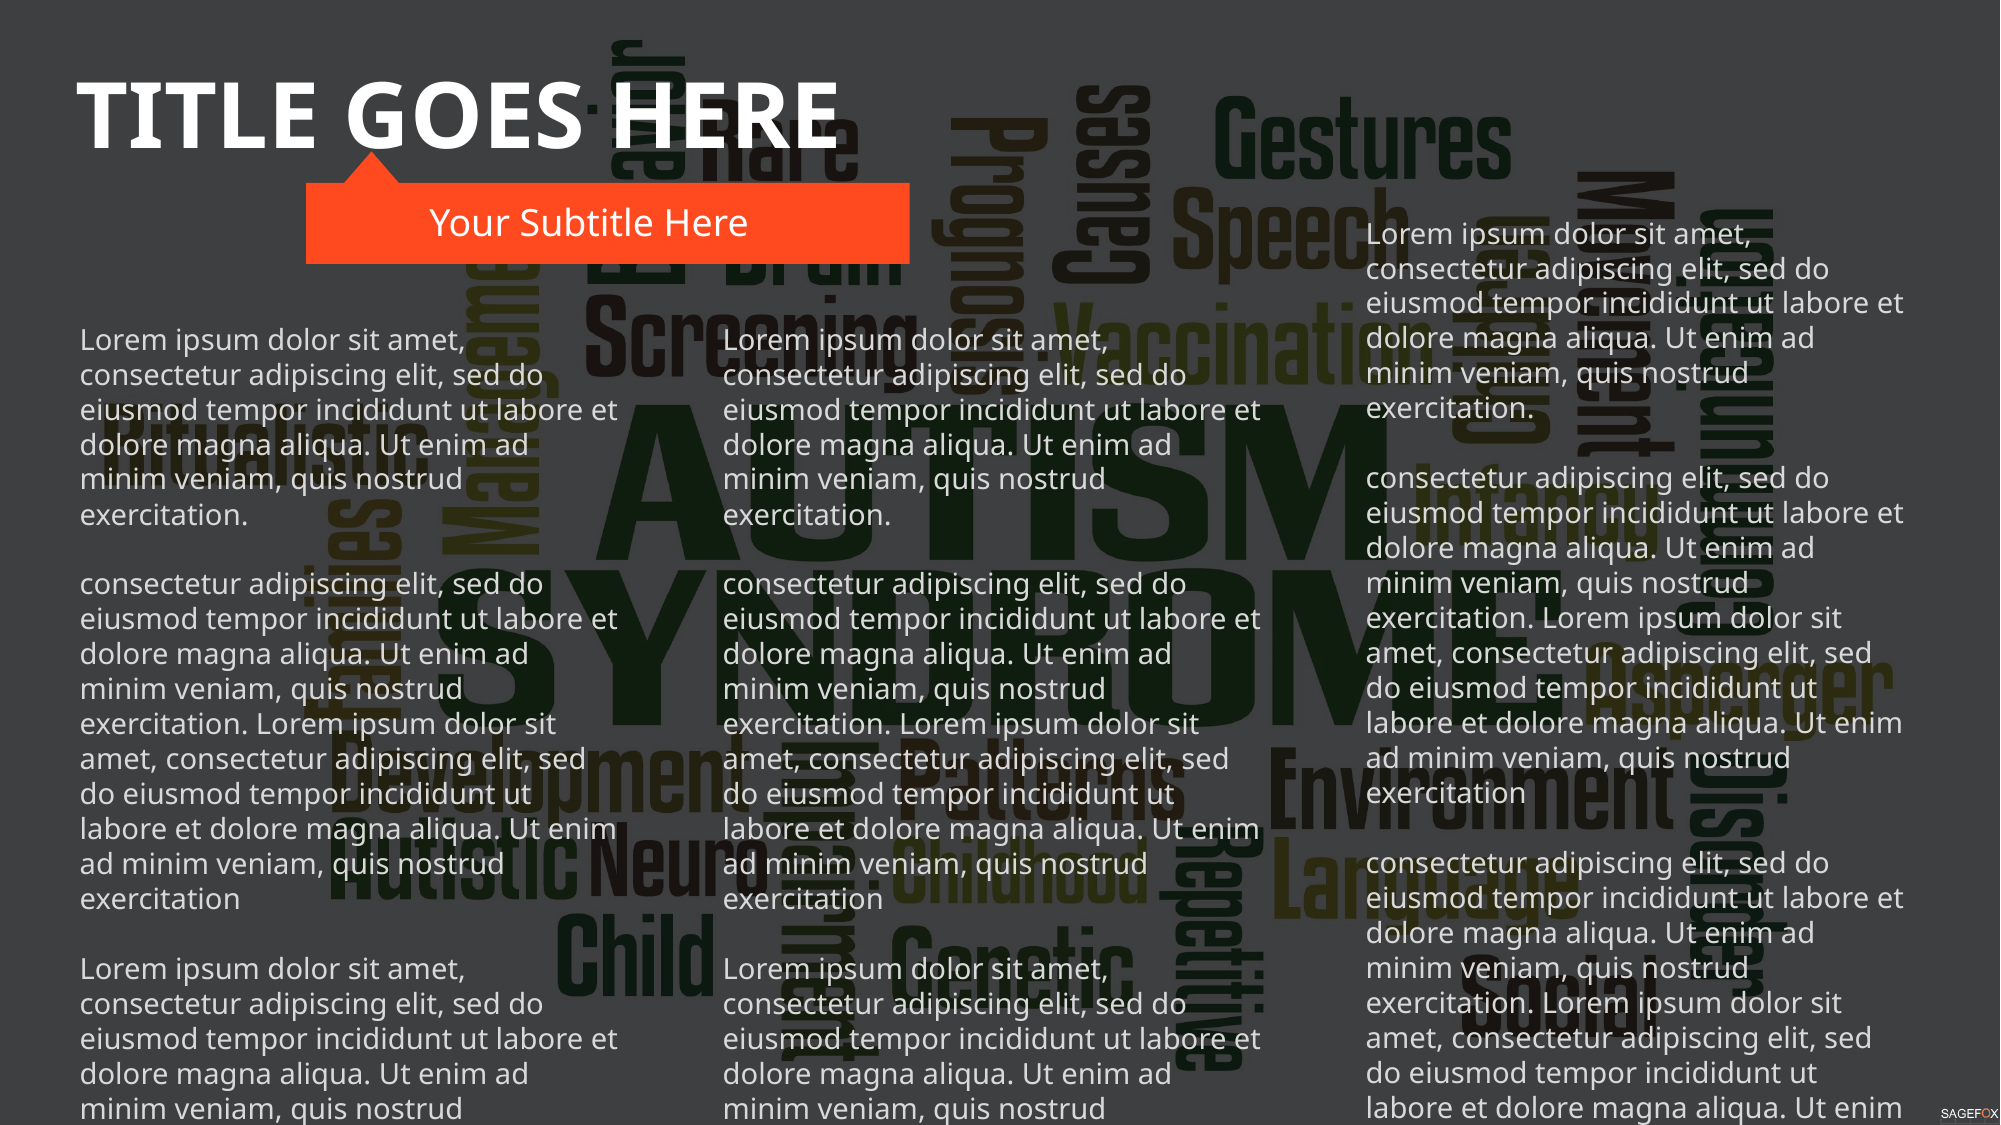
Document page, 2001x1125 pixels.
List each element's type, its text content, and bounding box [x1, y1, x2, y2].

picture [1940, 0, 2001, 1125]
text_box Lorem ipsum dolor sit amet, consectetur adipiscing elit, sed do eiusmod tempor incididunt ut labore et dolore magna aliqua. Ut enim ad minim veniam, quis nostrud exercitation. consectetur adipiscing elit, sed do eiusmod tempor incididunt ut labore et dolore magna aliqua. Ut enim ad minim veniam, quis nostrud exercitation. Lorem ipsum dolor sit amet, consectetur adipiscing elit, sed do eiusmod tempor incididunt ut labore et dolore magna aliqua. Ut enim ad minim veniam, quis nostrud exercitation Lorem ipsum dolor sit amet, consectetur adipiscing elit, sed do eiusmod tempor incididunt ut labore et dolore magna aliqua. Ut enim ad minim veniam, quis nostrud exercitation. [64, 313, 635, 1125]
text_box TITLE GOES HERE [60, 49, 965, 175]
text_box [306, 151, 910, 264]
text_box Lorem ipsum dolor sit amet, consectetur adipiscing elit, sed do eiusmod tempor incididunt ut labore et dolore magna aliqua. Ut enim ad minim veniam, quis nostrud exercitation. consectetur adipiscing elit, sed do eiusmod tempor incididunt ut labore et dolore magna aliqua. Ut enim ad minim veniam, quis nostrud exercitation. Lorem ipsum dolor sit amet, consectetur adipiscing elit, sed do eiusmod tempor incididunt ut labore et dolore magna aliqua. Ut enim ad minim veniam, quis nostrud exercitation consectetur adipiscing elit, sed do eiusmod tempor incididunt ut labore et dolore magna aliqua. Ut enim ad minim veniam, quis nostrud exercitation. Lorem ipsum dolor sit amet, consectetur adipiscing elit, sed do eiusmod tempor incididunt ut labore et dolore magna aliqua. Ut enim ad minim veniam, quis nostrud exercitation [1350, 207, 1921, 1125]
text_box Lorem ipsum dolor sit amet, consectetur adipiscing elit, sed do eiusmod tempor incididunt ut labore et dolore magna aliqua. Ut enim ad minim veniam, quis nostrud exercitation. consectetur adipiscing elit, sed do eiusmod tempor incididunt ut labore et dolore magna aliqua. Ut enim ad minim veniam, quis nostrud exercitation. Lorem ipsum dolor sit amet, consectetur adipiscing elit, sed do eiusmod tempor incididunt ut labore et dolore magna aliqua. Ut enim ad minim veniam, quis nostrud exercitation Lorem ipsum dolor sit amet, consectetur adipiscing elit, sed do eiusmod tempor incididunt ut labore et dolore magna aliqua. Ut enim ad minim veniam, quis nostrud exercitation [707, 313, 1278, 1125]
